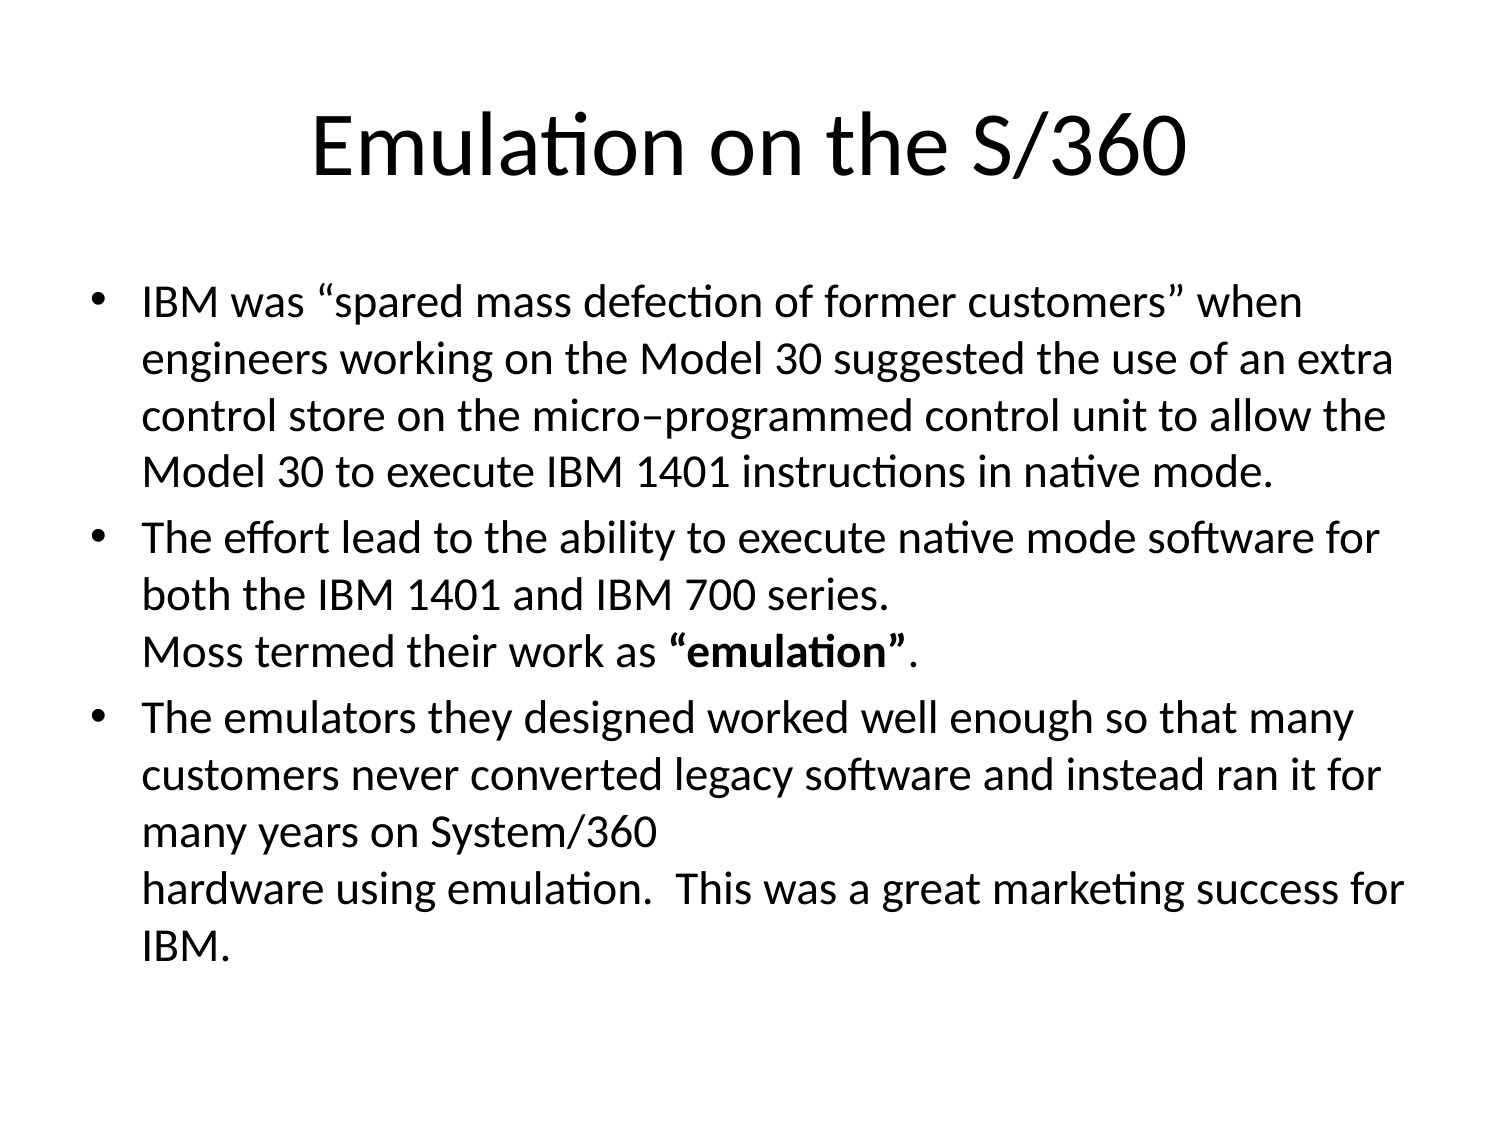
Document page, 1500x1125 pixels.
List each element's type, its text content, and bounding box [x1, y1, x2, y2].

title Emulation on the S/360 [75, 45, 1425, 233]
list IBM was “spared mass defection of former customers” when engineers working on the Model 30 suggested the use of an extra control store on the micro–programmed control unit to allow the Model 30 to execute IBM 1401 instructions in native mode. The effort lead to the ability to execute native mode software for both the IBM 1401 and IBM 700 series. Moss termed their work as “emulation”. The emulators they designed worked well enough so that many customers never converted legacy software and instead ran it for many years on System/360 hardware using emulation. This was a great marketing success for IBM. [75, 262, 1425, 1005]
